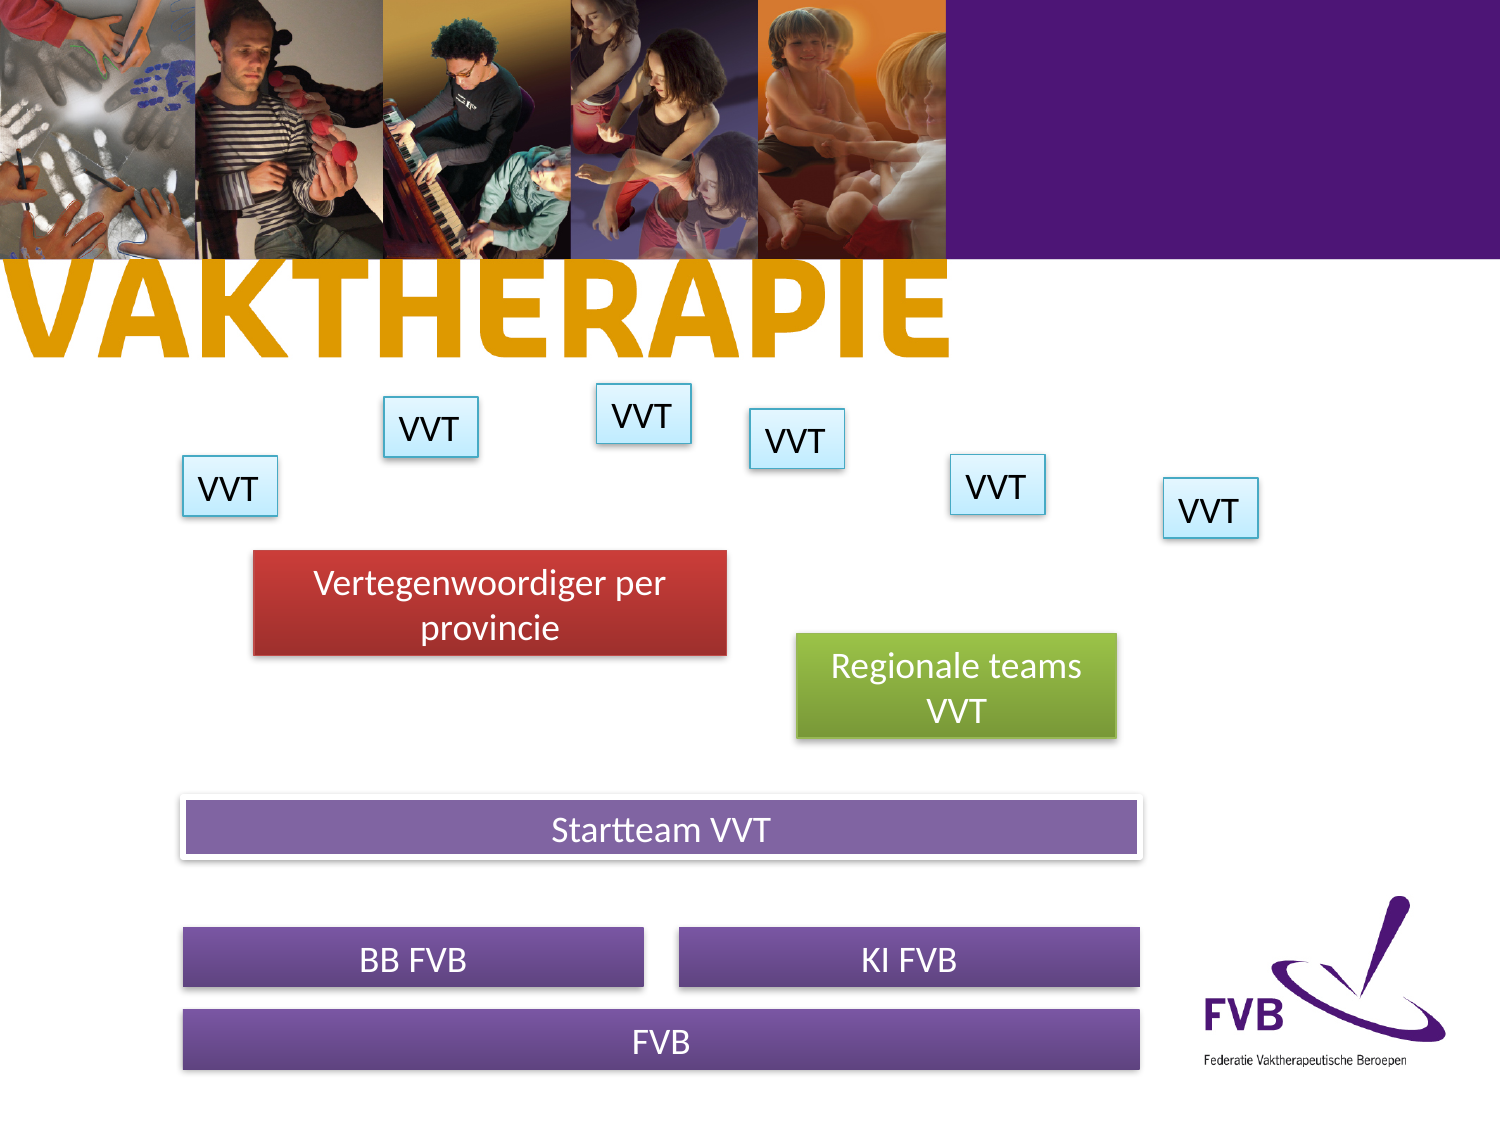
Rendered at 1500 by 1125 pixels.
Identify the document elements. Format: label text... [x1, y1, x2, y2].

text_box BB FVB [183, 927, 644, 987]
text_box Vertegenwoordiger per provincie [253, 550, 727, 656]
text_box VVT [950, 454, 1046, 515]
text_box VVT [383, 396, 479, 458]
text_box VVT [596, 383, 692, 444]
text_box VVT [1163, 477, 1259, 539]
text_box VVT [182, 455, 278, 517]
text_box Regionale teams VVT [796, 633, 1117, 739]
text_box VVT [749, 408, 845, 469]
text_box Startteam VVT [180, 794, 1143, 860]
text_box KI FVB [679, 927, 1140, 987]
picture [0, 0, 1500, 1125]
text_box FVB [182, 1009, 1140, 1070]
